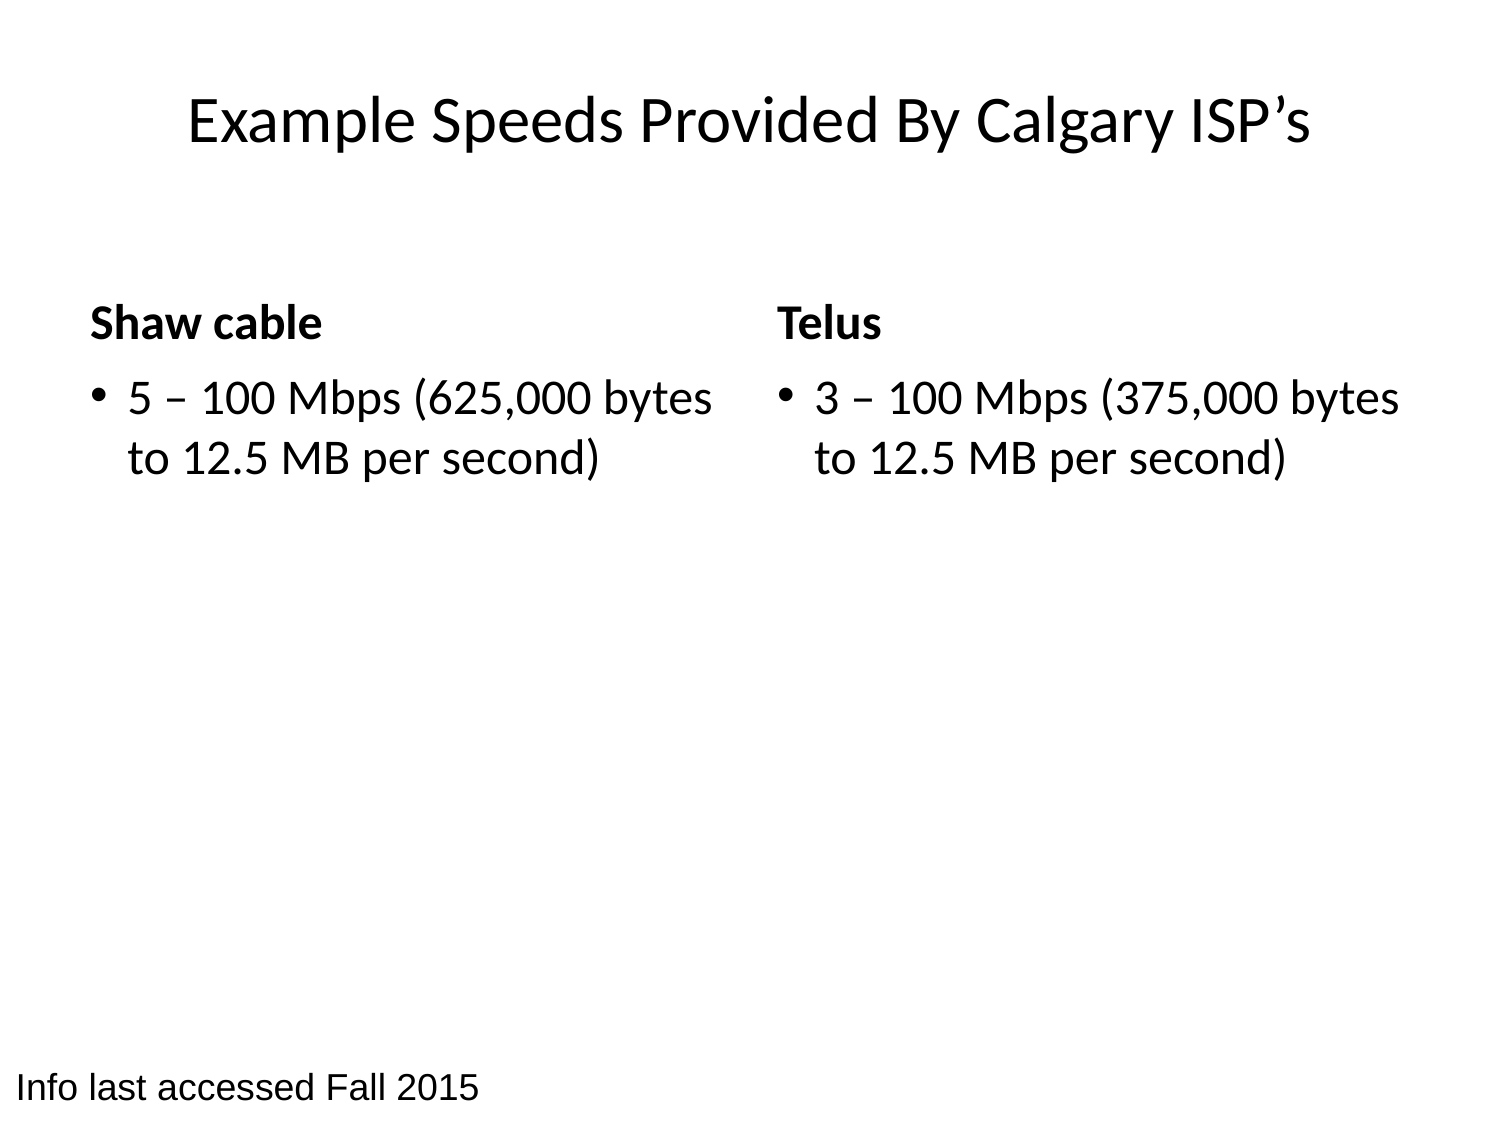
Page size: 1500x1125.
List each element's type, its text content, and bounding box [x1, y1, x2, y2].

text_box Info last accessed Fall 2015 [0, 1055, 495, 1116]
list Shaw cable [74, 251, 738, 356]
list Telus [761, 251, 1426, 356]
title Example Speeds Provided By Calgary ISP’s [74, 44, 1426, 188]
list 5 – 100 Mbps (625,000 bytes to 12.5 MB per second) [74, 356, 738, 1006]
list 3 – 100 Mbps (375,000 bytes to 12.5 MB per second) [761, 356, 1426, 1006]
